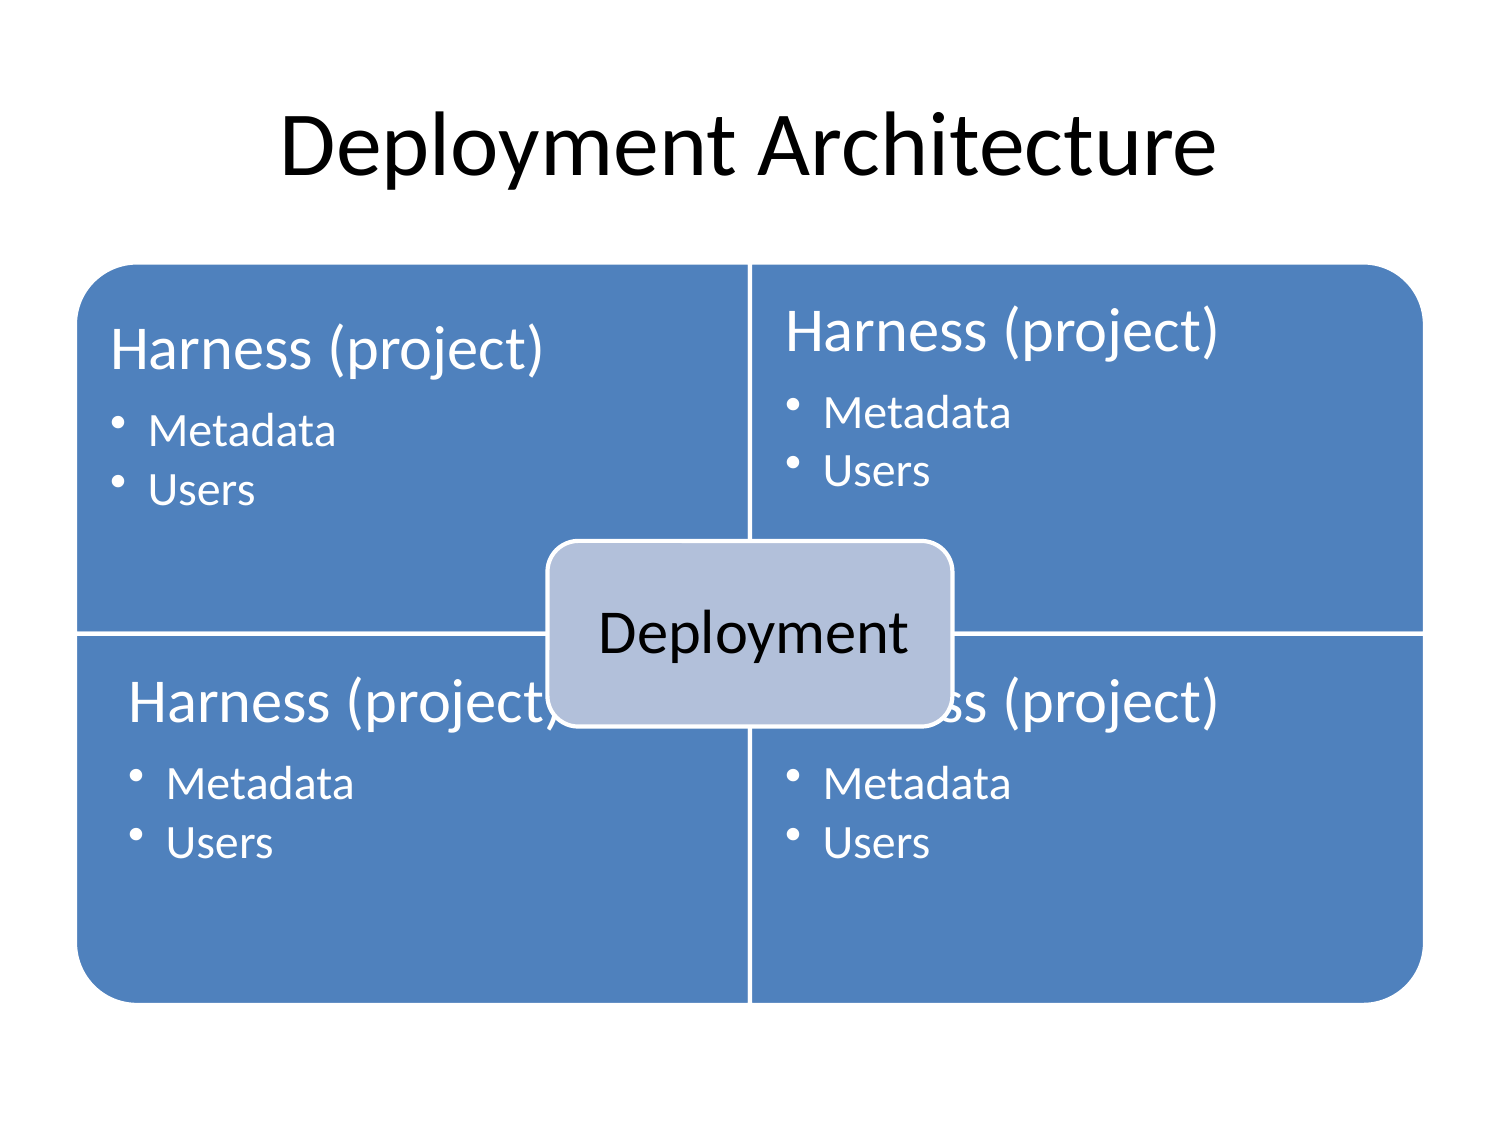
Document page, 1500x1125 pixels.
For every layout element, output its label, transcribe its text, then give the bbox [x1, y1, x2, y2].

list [74, 262, 1426, 1006]
title Deployment Architecture [75, 45, 1425, 233]
